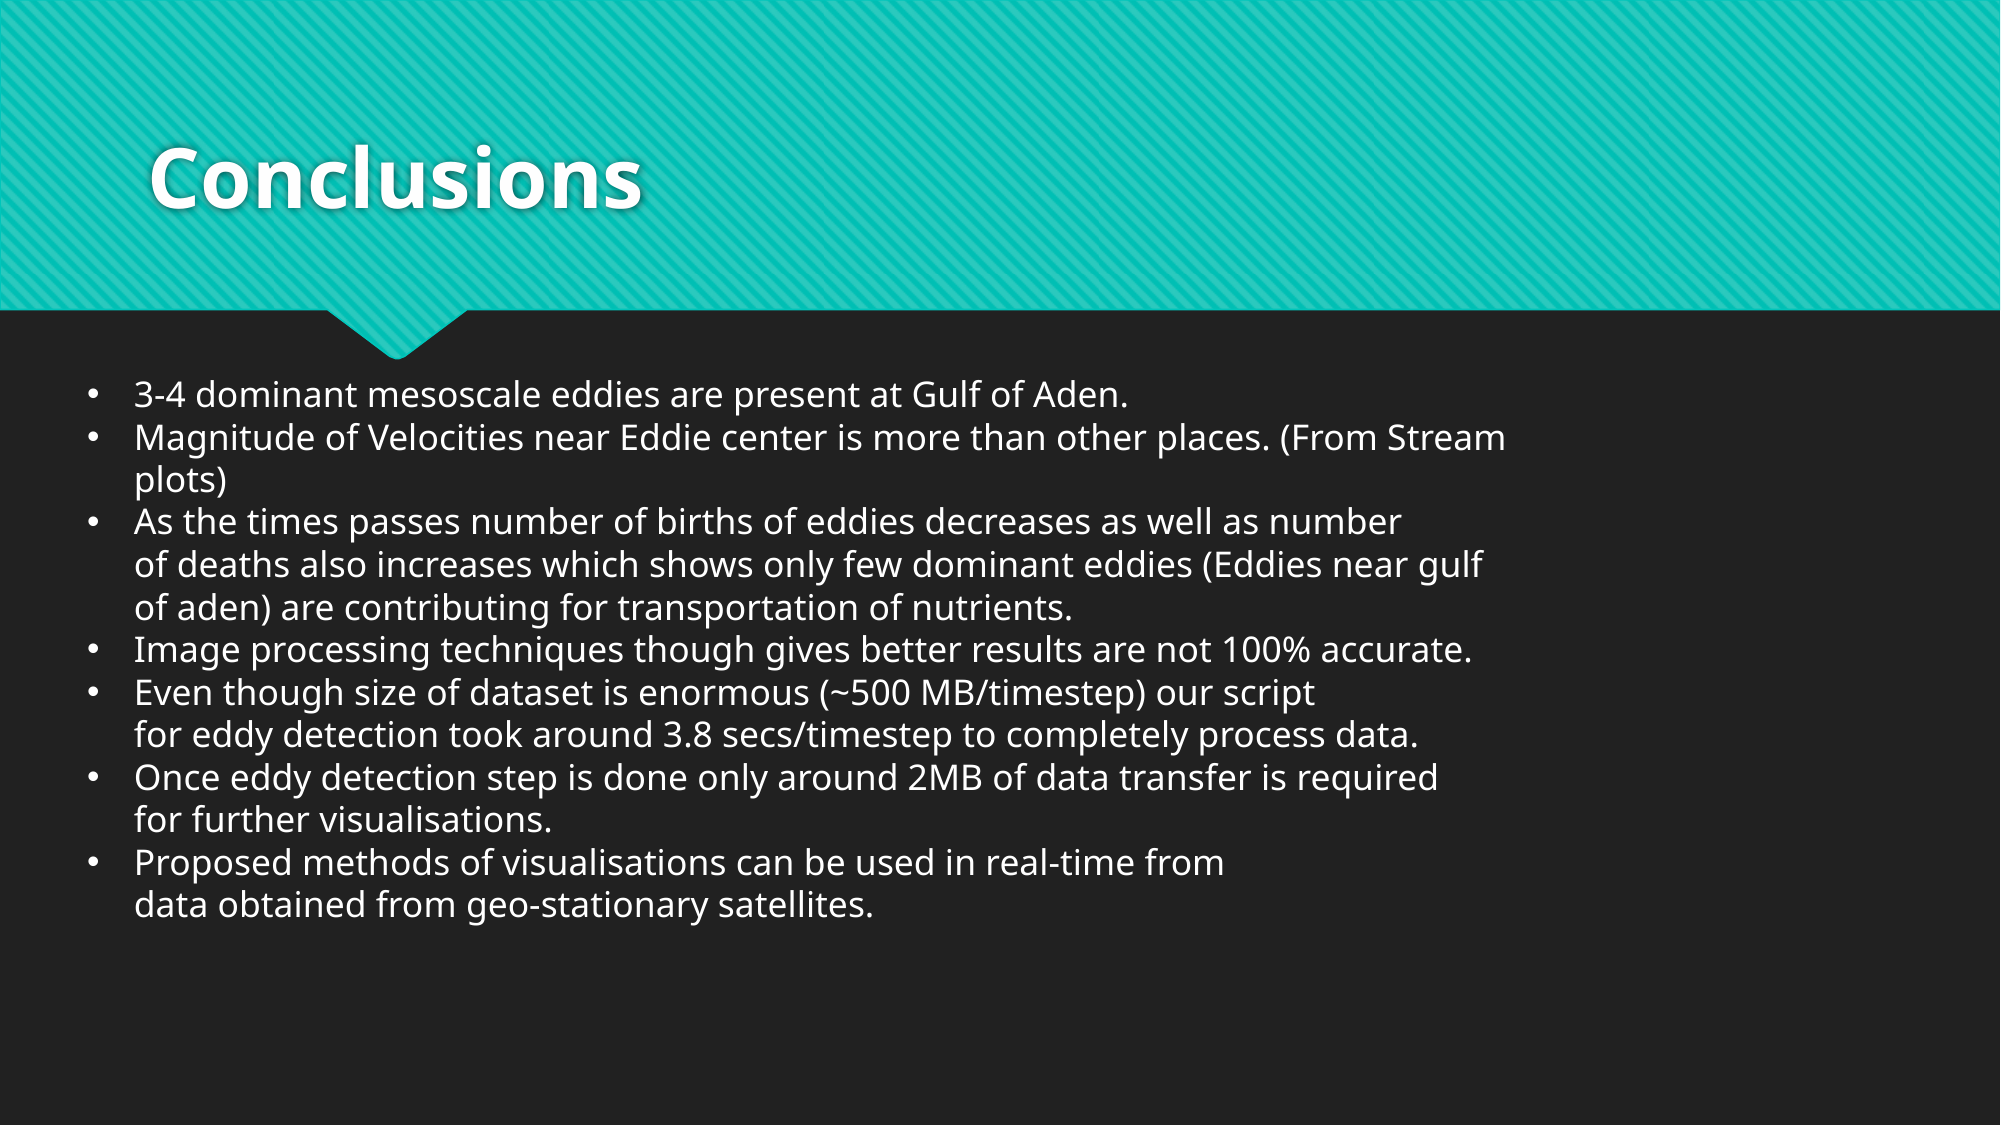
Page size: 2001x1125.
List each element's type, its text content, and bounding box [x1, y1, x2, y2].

title Conclusions [132, 73, 1868, 233]
text_box 3-4 dominant mesoscale eddies are present at Gulf of Aden. Magnitude of Velocities near Eddie center is more than other places. (From Stream plots) As the times passes number of births of eddies decreases as well as number of deaths also increases which shows only few dominant eddies (Eddies near gulf of aden) are contributing for transportation of nutrients. Image processing techniques though gives better results are not 100% accurate. Even though size of dataset is enormous (~500 MB/timestep) our script for eddy detection took around 3.8 secs/timestep to completely process data. Once eddy detection step is done only around 2MB of data transfer is required for further visualisations. Proposed methods of visualisations can be used in real-time from data obtained from geo-stationary satellites. [72, 364, 1558, 1103]
